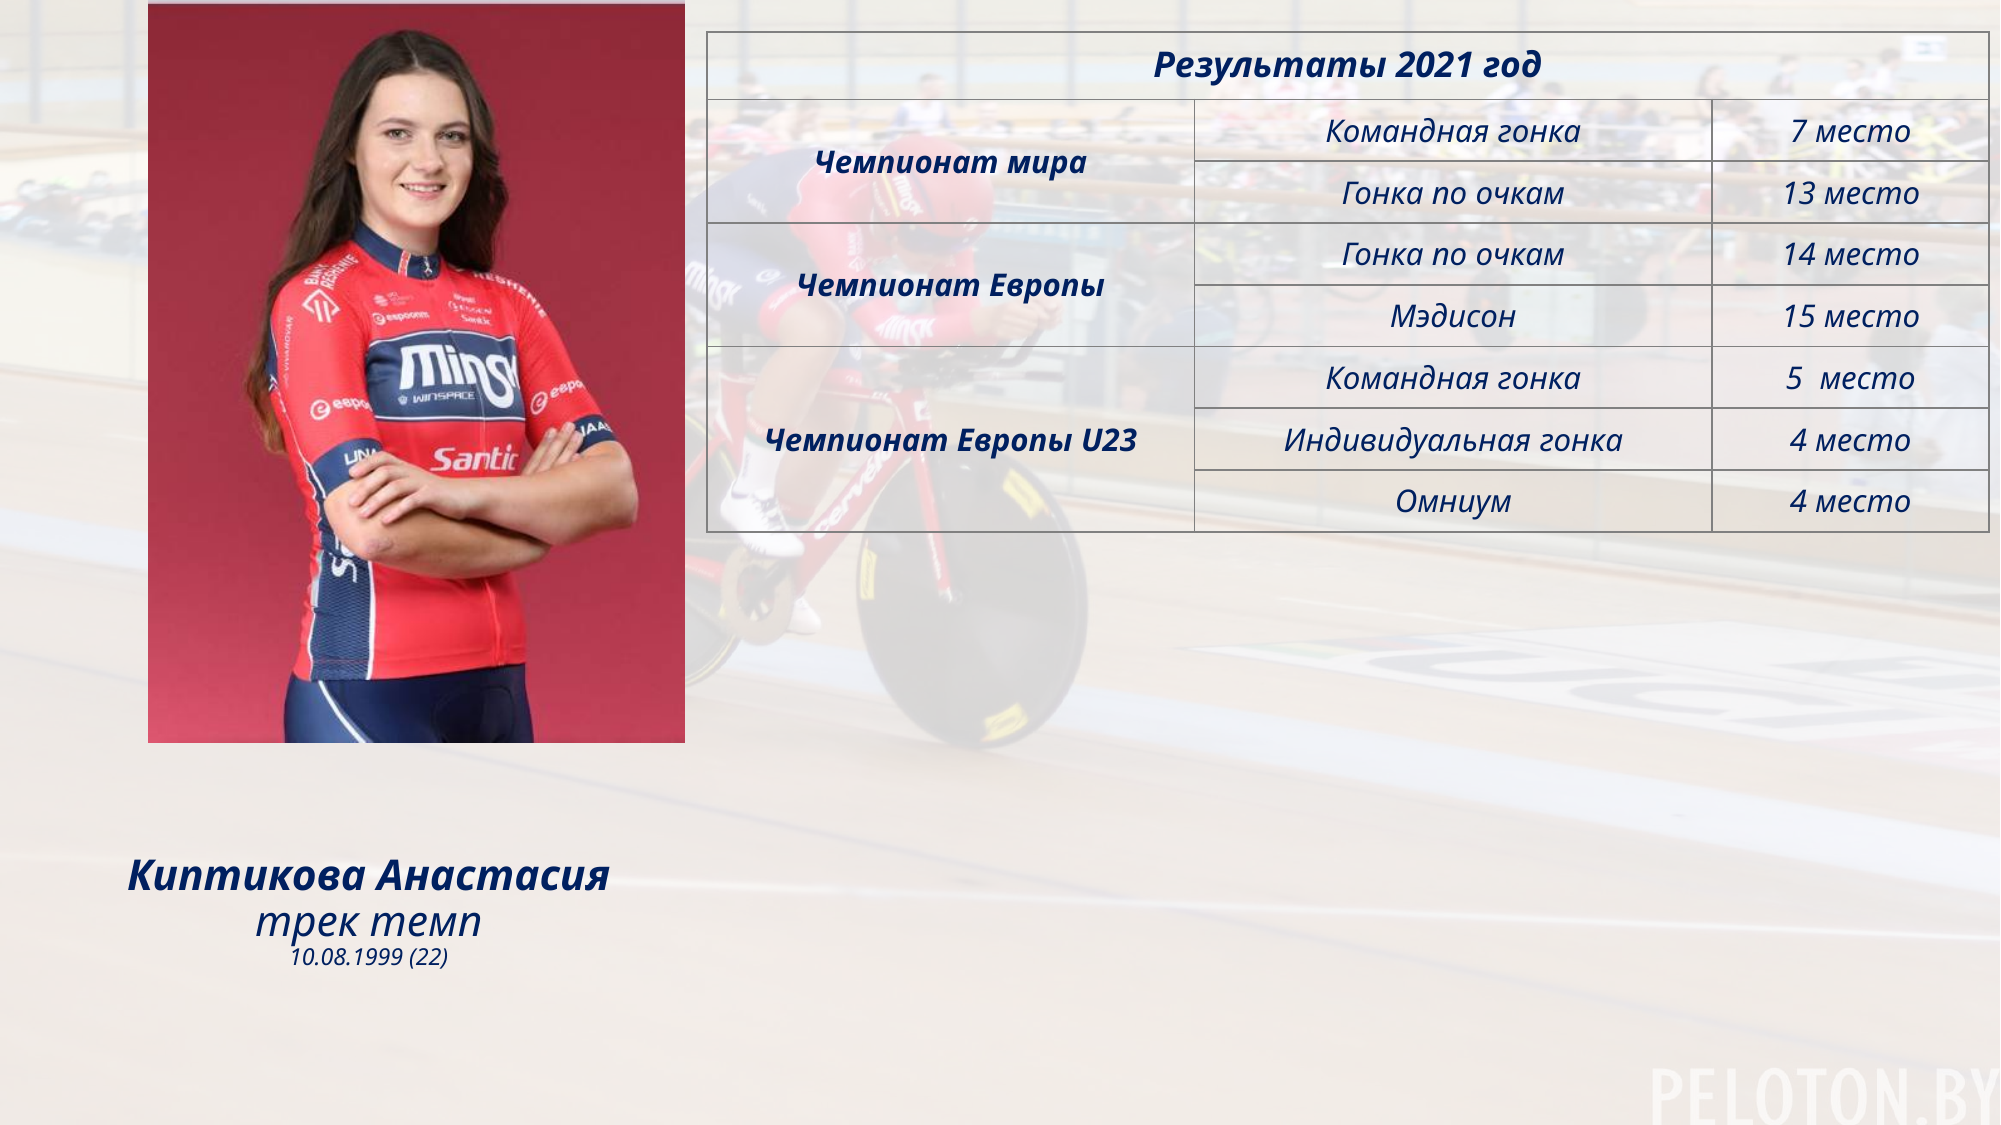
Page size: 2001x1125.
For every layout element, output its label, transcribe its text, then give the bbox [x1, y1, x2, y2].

table_cell 14 место [1713, 224, 1988, 284]
table_cell Гонка по очкам [1195, 224, 1711, 284]
table_cell Омниум [1195, 471, 1711, 531]
table_cell Командная гонка [1195, 347, 1711, 407]
table_cell Командная гонка [1195, 100, 1711, 160]
table_cell Мэдисон [1195, 286, 1711, 346]
table_cell Чемпионат Европы [708, 224, 1194, 346]
table_cell 15 место [1713, 286, 1988, 346]
table_cell 4 место [1713, 471, 1988, 531]
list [148, 0, 685, 743]
table_cell 7 место [1713, 100, 1988, 160]
title Киптикова Анастасия трек темп 10.08.1999 (22) [52, 845, 685, 980]
table_cell 13 место [1713, 162, 1988, 222]
table_cell 4 место [1713, 409, 1988, 469]
table_cell Индивидуальная гонка [1195, 409, 1711, 469]
table_header Результаты 2021 год [708, 33, 1988, 99]
table_cell Чемпионат мира [708, 100, 1194, 222]
table_cell Чемпионат Европы U23 [708, 347, 1194, 531]
table_cell Гонка по очкам [1195, 162, 1711, 222]
table_cell 5 место [1713, 347, 1988, 407]
